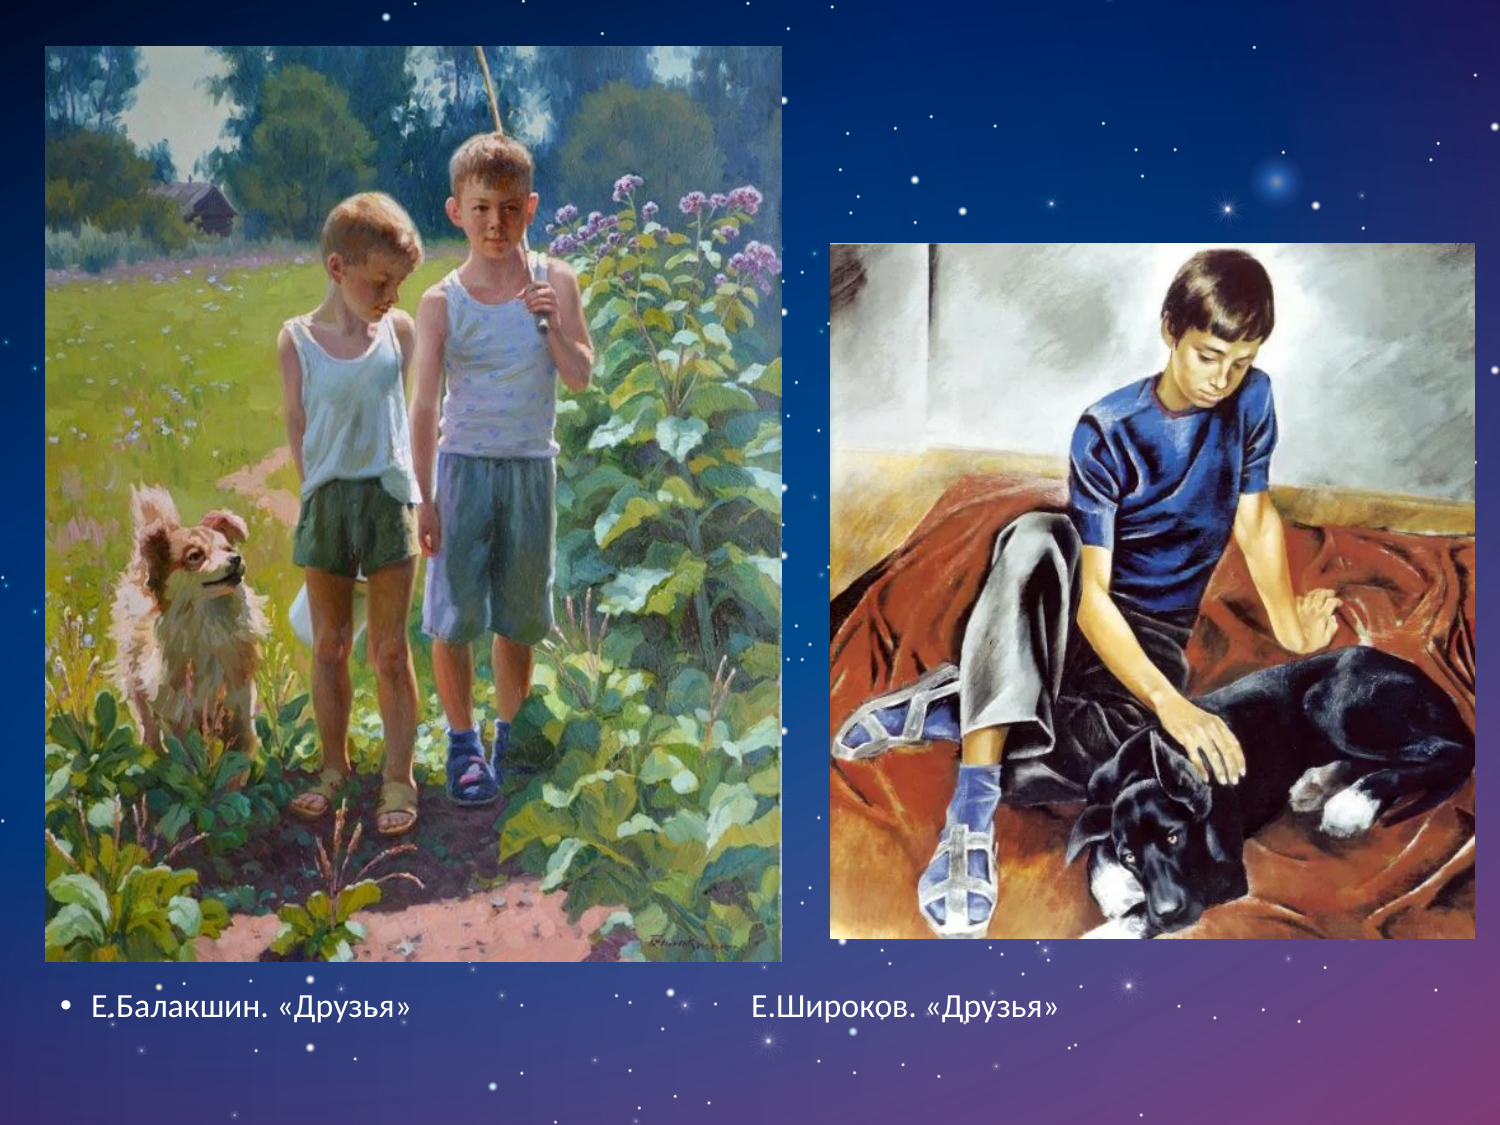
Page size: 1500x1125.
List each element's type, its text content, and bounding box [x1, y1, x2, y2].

picture [0, 0, 1500, 1125]
list Е.Балакшин. «Друзья» Е.Широков. «Друзья» [45, 980, 1339, 1033]
